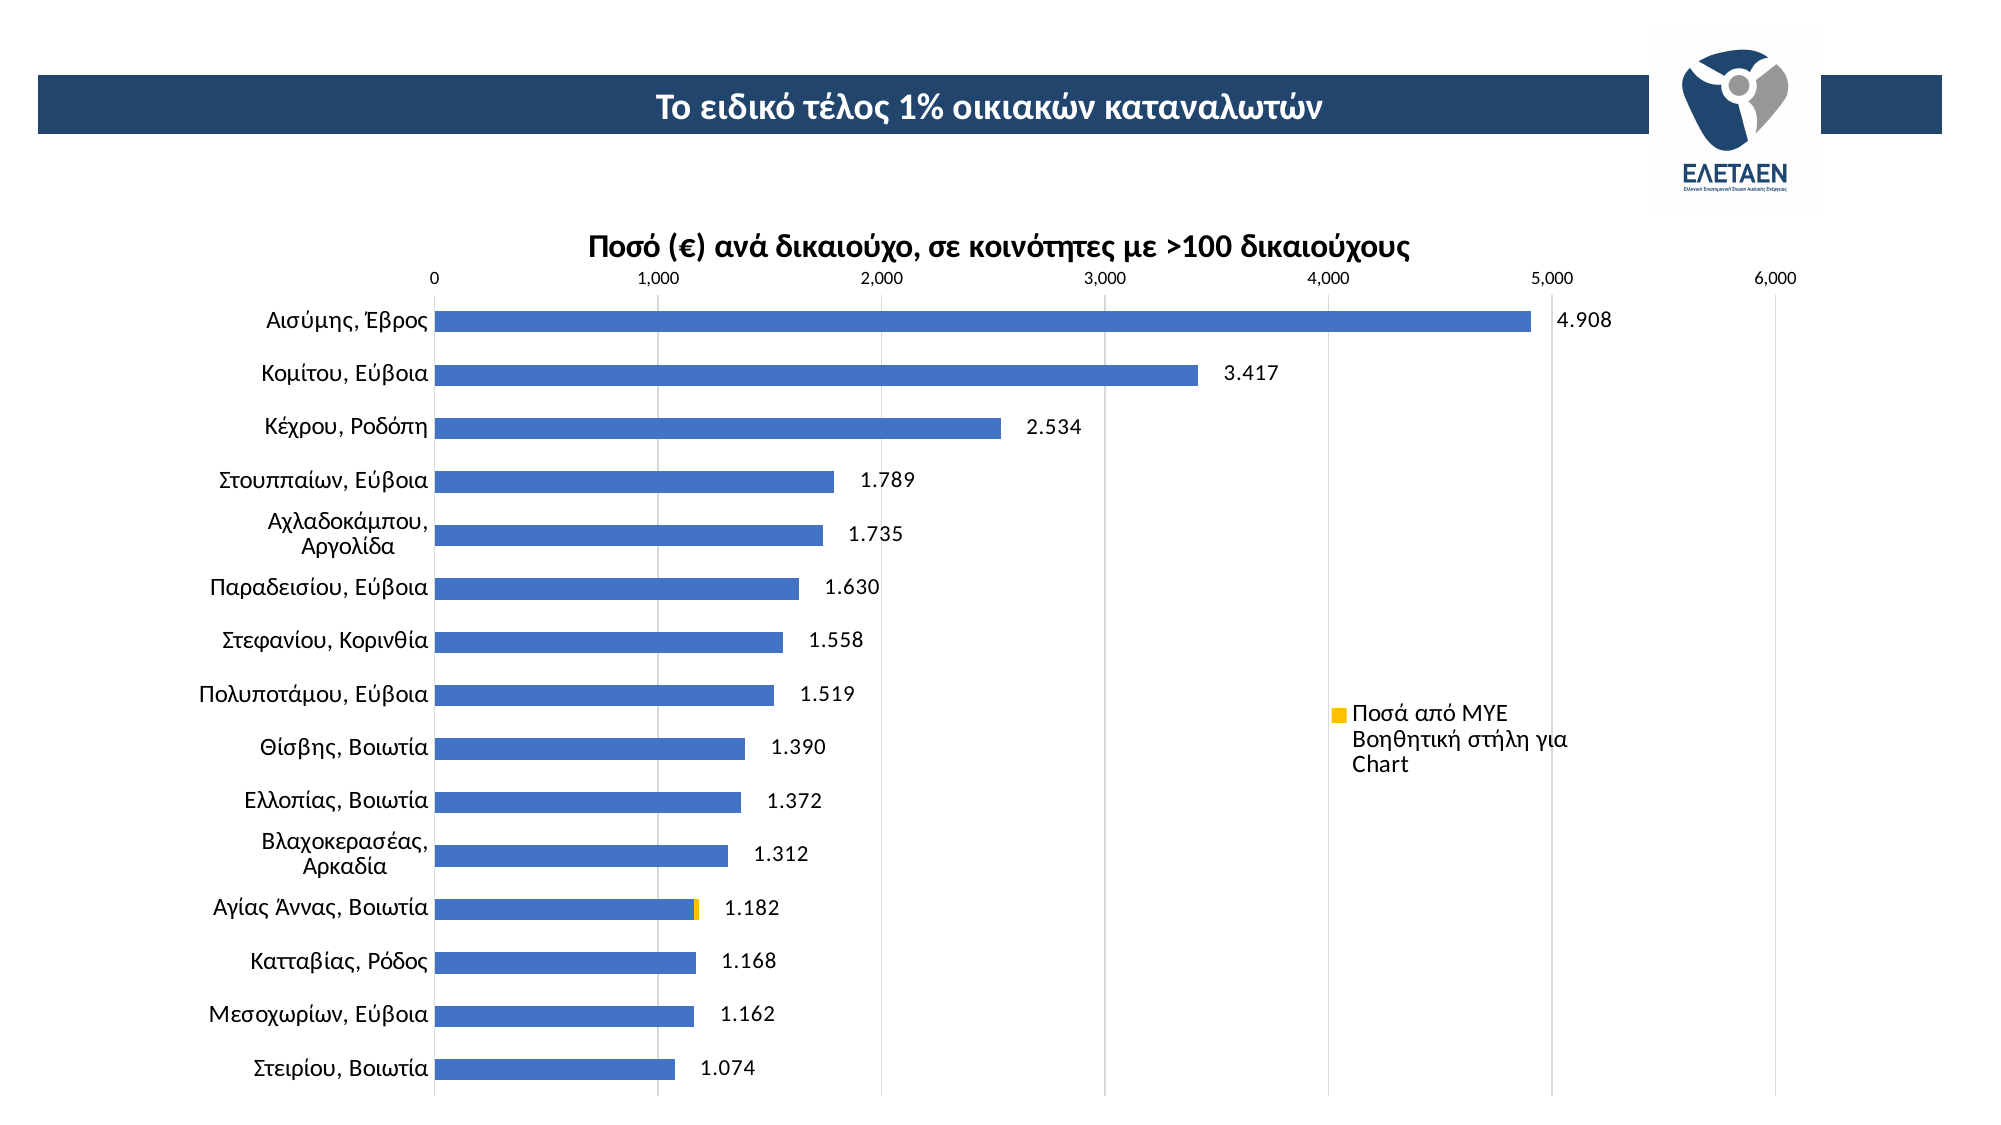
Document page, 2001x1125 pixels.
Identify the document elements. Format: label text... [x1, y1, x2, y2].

text_box Το ειδικό τέλος 1% οικιακών καταναλωτών [37, 74, 1649, 135]
chart [179, 196, 1820, 1107]
picture [1649, 28, 1821, 213]
text_box Το ειδικό τέλος 1% οικιακών καταναλωτών [1821, 74, 1943, 135]
